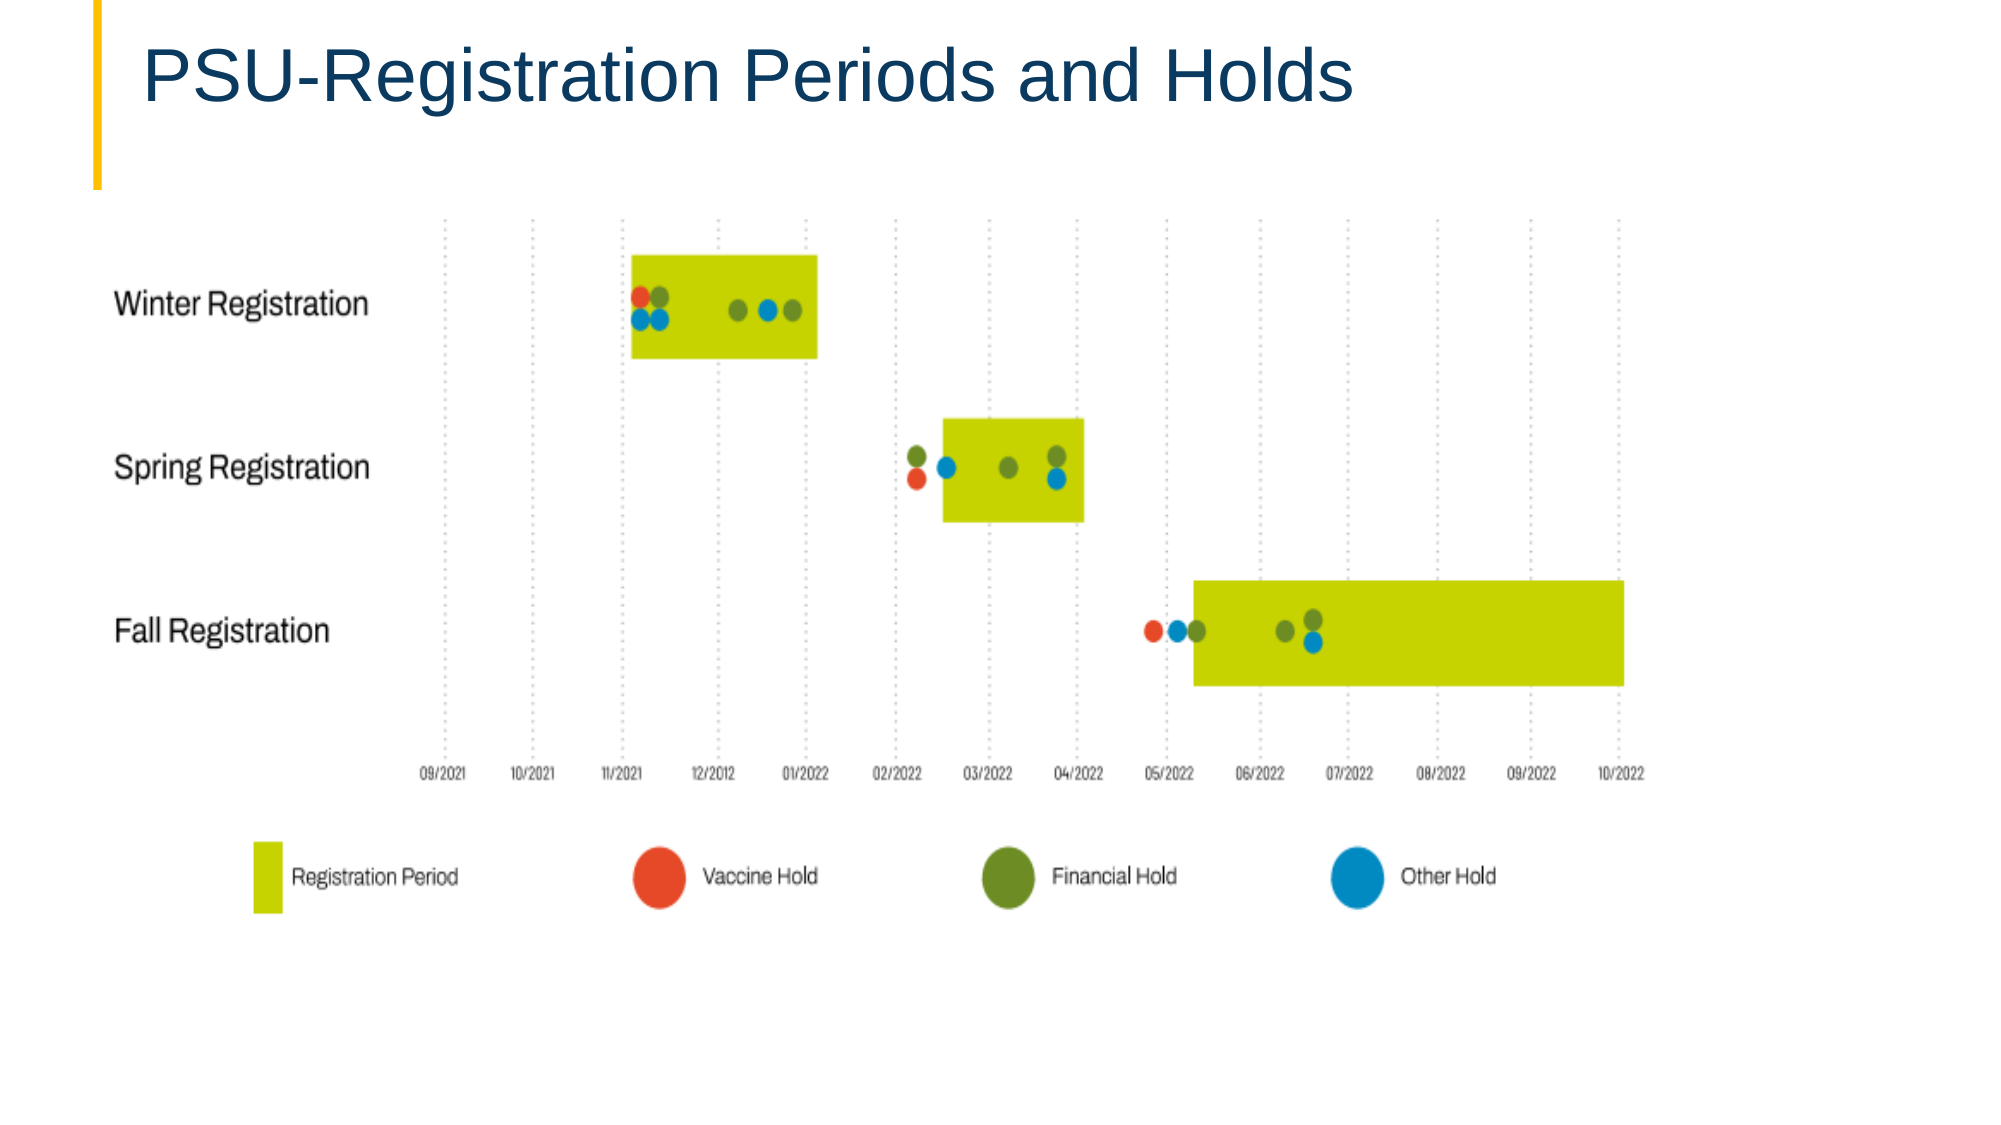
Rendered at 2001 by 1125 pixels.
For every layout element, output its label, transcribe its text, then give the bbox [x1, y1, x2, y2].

text_box PSU-Registration Periods and Holds [127, 19, 1588, 125]
picture [79, 190, 1772, 966]
